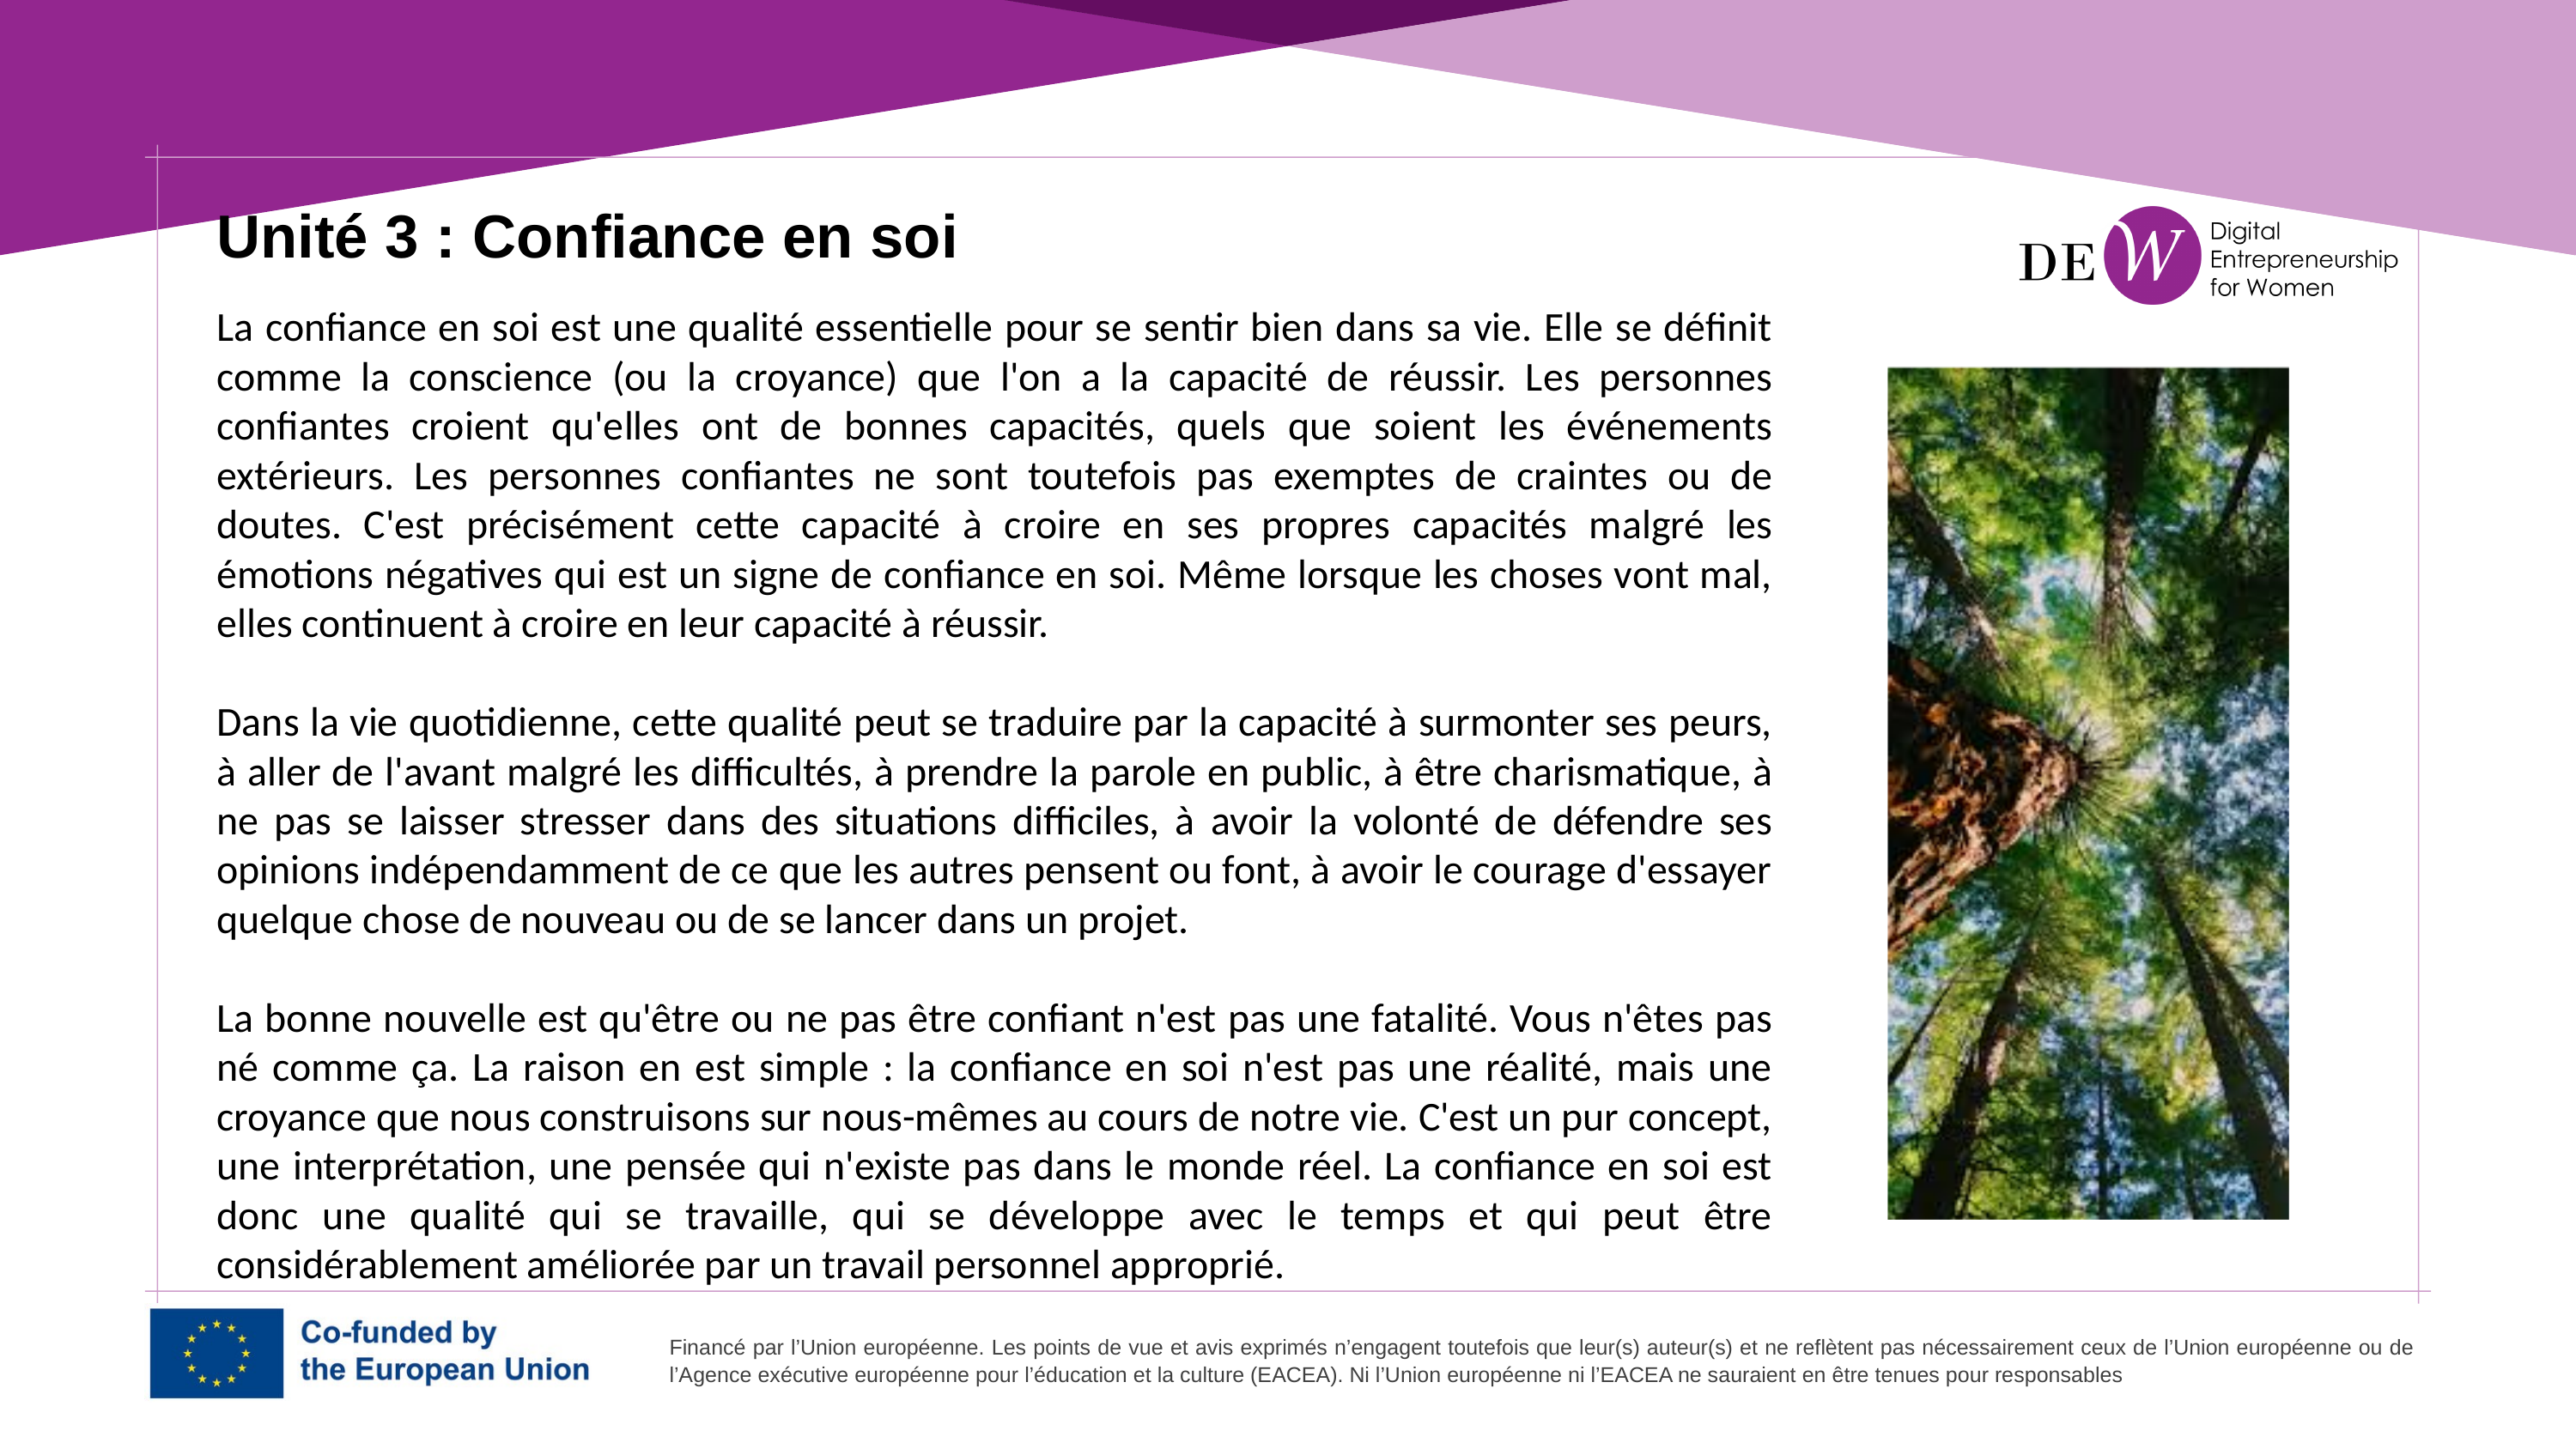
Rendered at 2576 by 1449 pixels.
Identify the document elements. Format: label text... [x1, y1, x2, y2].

text_box La confiance en soi est une qualité essentielle pour se sentir bien dans sa vie. Elle se définit comme la conscience (ou la croyance) que l'on a la capacité de réussir. Les personnes confiantes croient qu'elles ont de bonnes capacités, quels que soient les événements extérieurs. Les personnes confiantes ne sont toutefois pas exemptes de craintes ou de doutes. C'est précisément cette capacité à croire en ses propres capacités malgré les émotions négatives qui est un signe de confiance en soi. Même lorsque les choses vont mal, elles continuent à croire en leur capacité à réussir. Dans la vie quotidienne, cette qualité peut se traduire par la capacité à surmonter ses peurs, à aller de l'avant malgré les difficultés, à prendre la parole en public, à être charismatique, à ne pas se laisser stresser dans des situations difficiles, à avoir la volonté de défendre ses opinions indépendamment de ce que les autres pensent ou font, à avoir le courage d'essayer quelque chose de nouveau ou de se lancer dans un projet. La bonne nouvelle est qu'être ou ne pas être confiant n'est pas une fatalité. Vous n'êtes pas né comme ça. La raison en est simple : la confiance en soi n'est pas une réalité, mais une croyance que nous construisons sur nous-mêmes au cours de notre vie. C'est un pur concept, une interprétation, une pensée qui n'existe pas dans le monde réel. La confiance en soi est donc une qualité qui se travaille, qui se développe avec le temps et qui peut être considérablement améliorée par un travail personnel approprié. [204, 288, 1789, 1448]
picture [144, 1303, 204, 1403]
picture [2017, 206, 2405, 305]
text_box Unité 3 : Confiance en soi [204, 190, 1992, 375]
picture [1661, 368, 2515, 1219]
